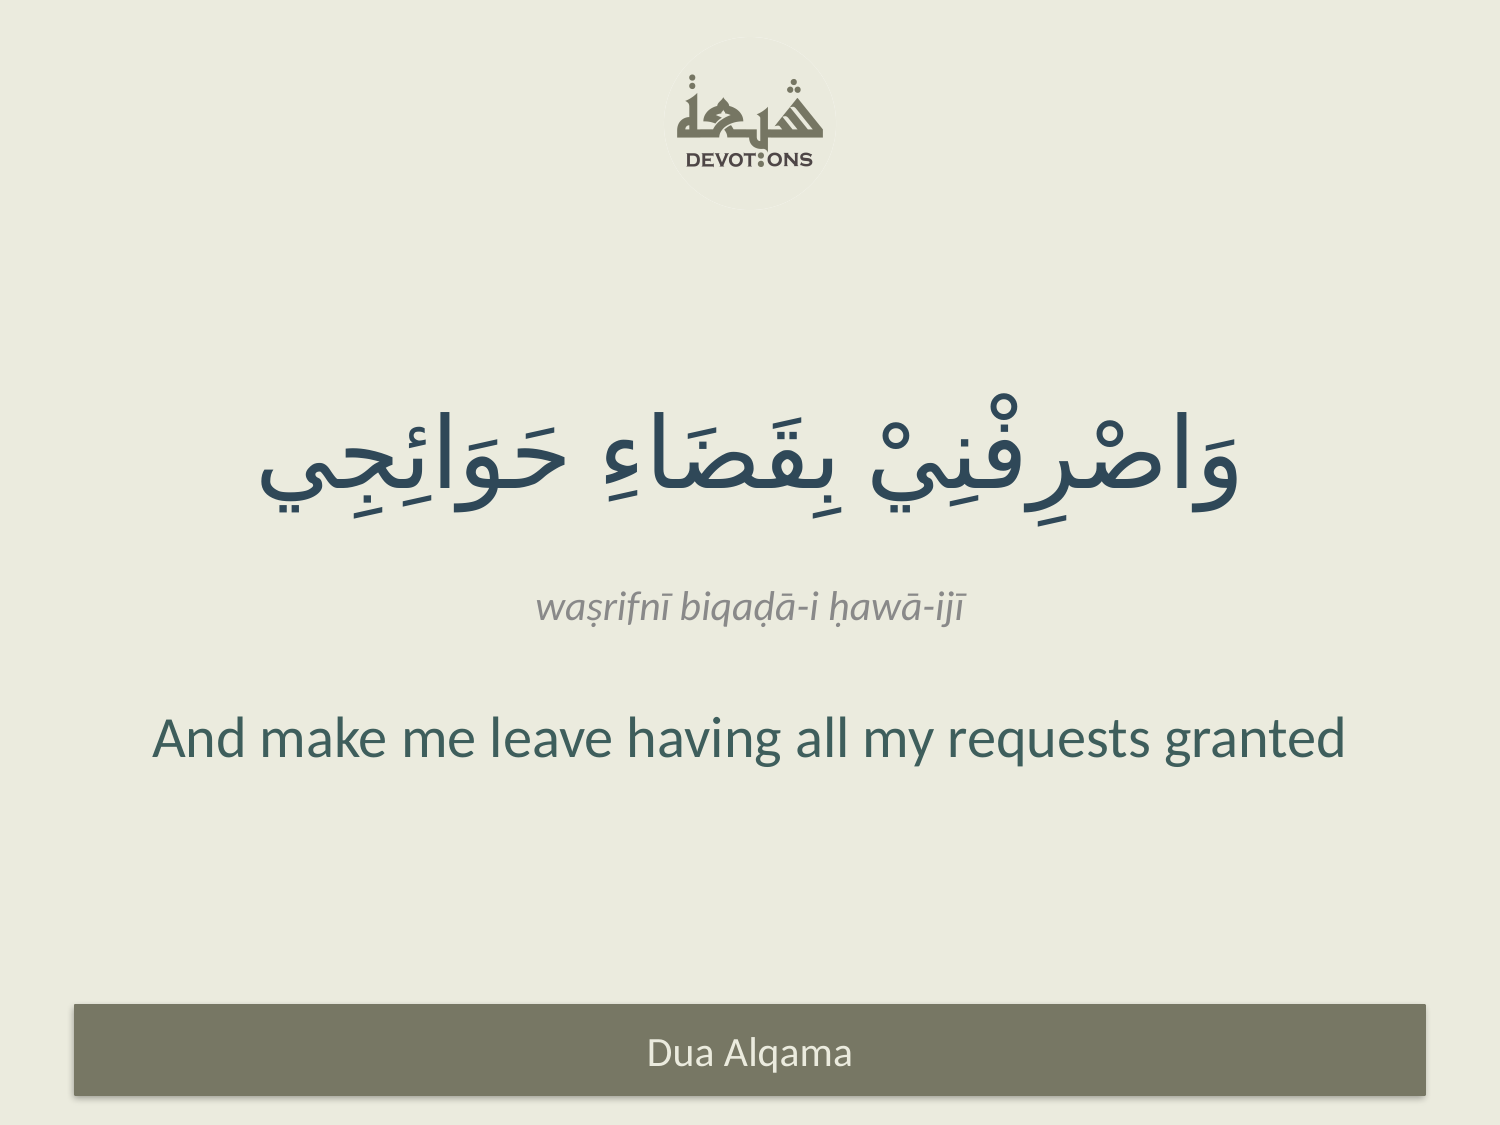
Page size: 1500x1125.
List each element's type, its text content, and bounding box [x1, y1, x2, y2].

text_box وَاصْرِفْنِيْ بِقَضَاءِ حَوَائِجِي waṣrifnī biqaḍā-i ḥawā-ijī And make me leave having all my requests granted [74, 381, 1425, 776]
text_box [74, 1004, 1426, 1096]
picture [656, 29, 844, 218]
text_box Dua Alqama [631, 1017, 868, 1083]
